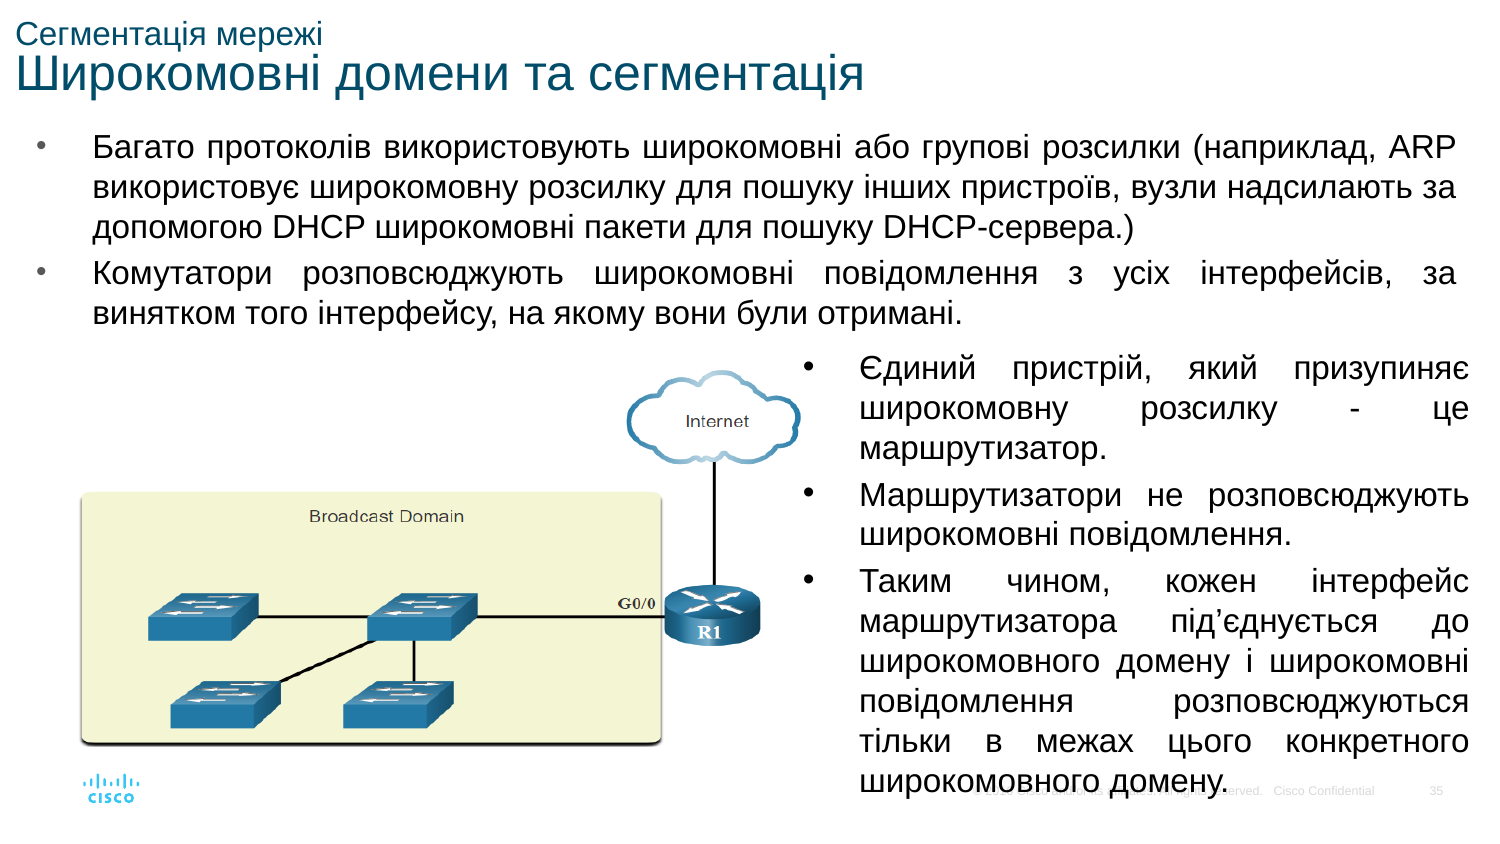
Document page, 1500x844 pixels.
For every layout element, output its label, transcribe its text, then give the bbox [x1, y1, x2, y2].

picture [75, 361, 803, 747]
text_box Єдиний пристрій, який призупиняє широкомовну розсилку - це маршрутизатор. Маршрутизатори не розповсюджують широкомовні повідомлення. Таким чином, кожен інтерфейс маршрутизатора під’єднується до широкомовного домену і широкомовні повідомлення розповсюджуються тільки в межах цього конкретного широкомовного домену. [787, 338, 1486, 824]
title Сегментація мережі Широкомовні домени та сегментація [0, 0, 1369, 121]
list Багато протоколів використовують широкомовні або групові розсилки (наприклад, ARP використовує широкомовну розсилку для пошуку інших пристроїв, вузли надсилають за допомогою DHCP широкомовні пакети для пошуку DHCP-сервера.) Комутатори розповсюджують широкомовні повідомлення з усіх інтерфейсів, за винятком того інтерфейсу, на якому вони були отримані. [21, 117, 1474, 313]
